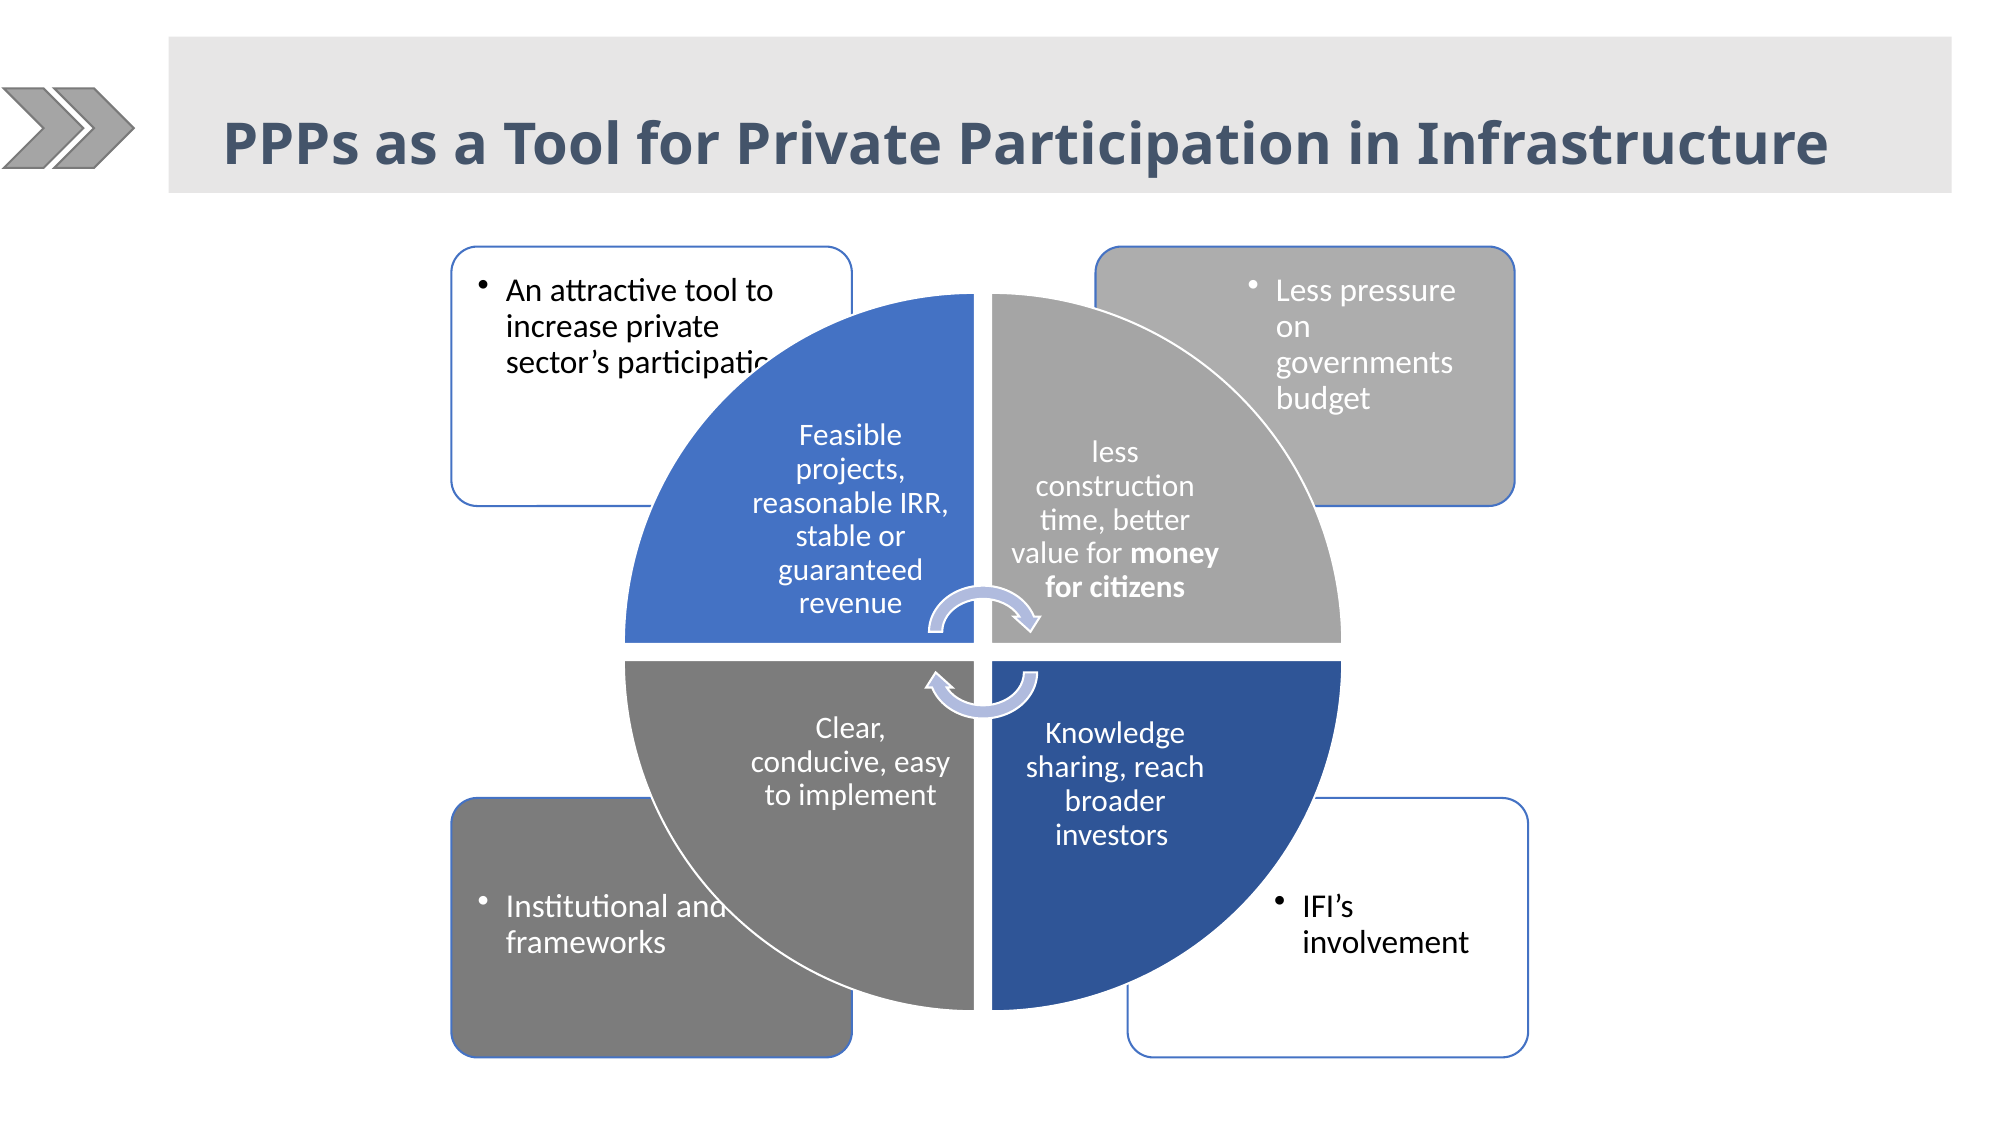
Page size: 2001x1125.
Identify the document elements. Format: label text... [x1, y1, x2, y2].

text_box PPPs as a Tool for Private Participation in Infrastructure [168, 36, 1952, 193]
text_box [1, 87, 85, 169]
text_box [350, 246, 1616, 1058]
text_box [51, 87, 136, 169]
